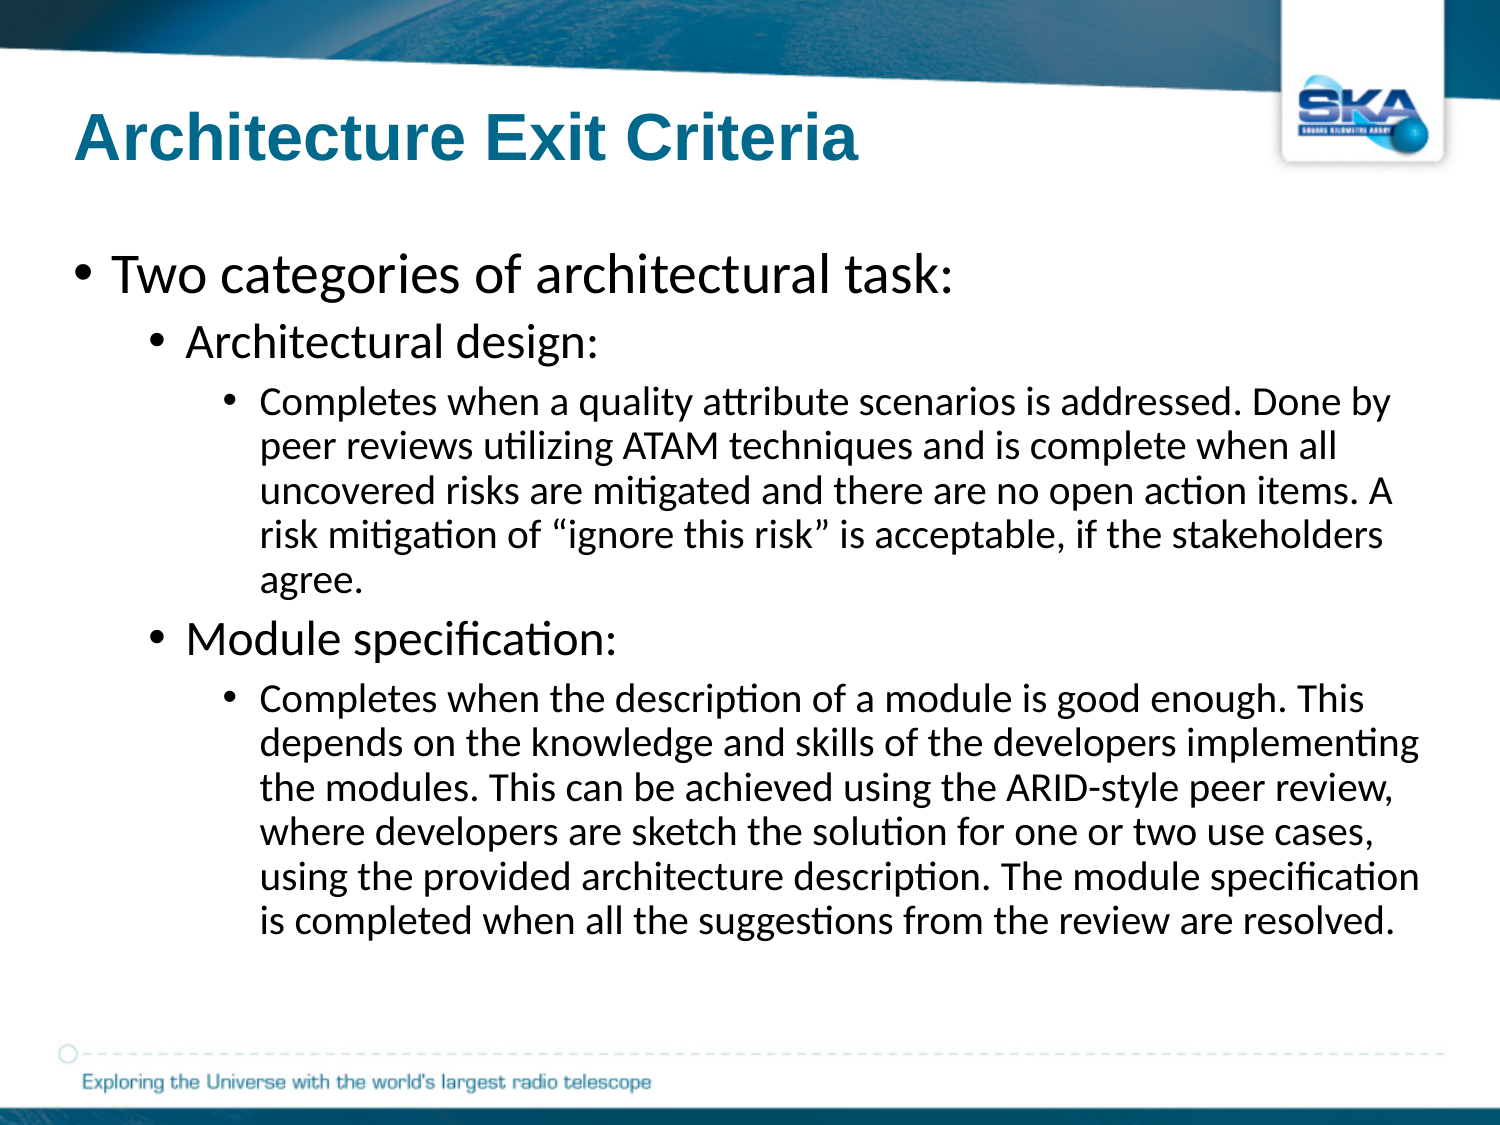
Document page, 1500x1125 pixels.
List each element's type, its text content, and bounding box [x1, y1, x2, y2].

title Architecture Exit Criteria [59, 88, 1089, 191]
list Two categories of architectural task: Architectural design: Completes when a quality attribute scenarios is addressed. Done by peer reviews utilizing ATAM techniques and is complete when all uncovered risks are mitigated and there are no open action items. A risk mitigation of “ignore this risk” is acceptable, if the stakeholders agree. Module specification: Completes when the description of a module is good enough. This depends on the knowledge and skills of the developers implementing the modules. This can be achieved using the ARID-style peer review, where developers are sketch the solution for one or two use cases, using the provided architecture description. The module specification is completed when all the suggestions from the review are resolved. [59, 236, 1447, 1004]
